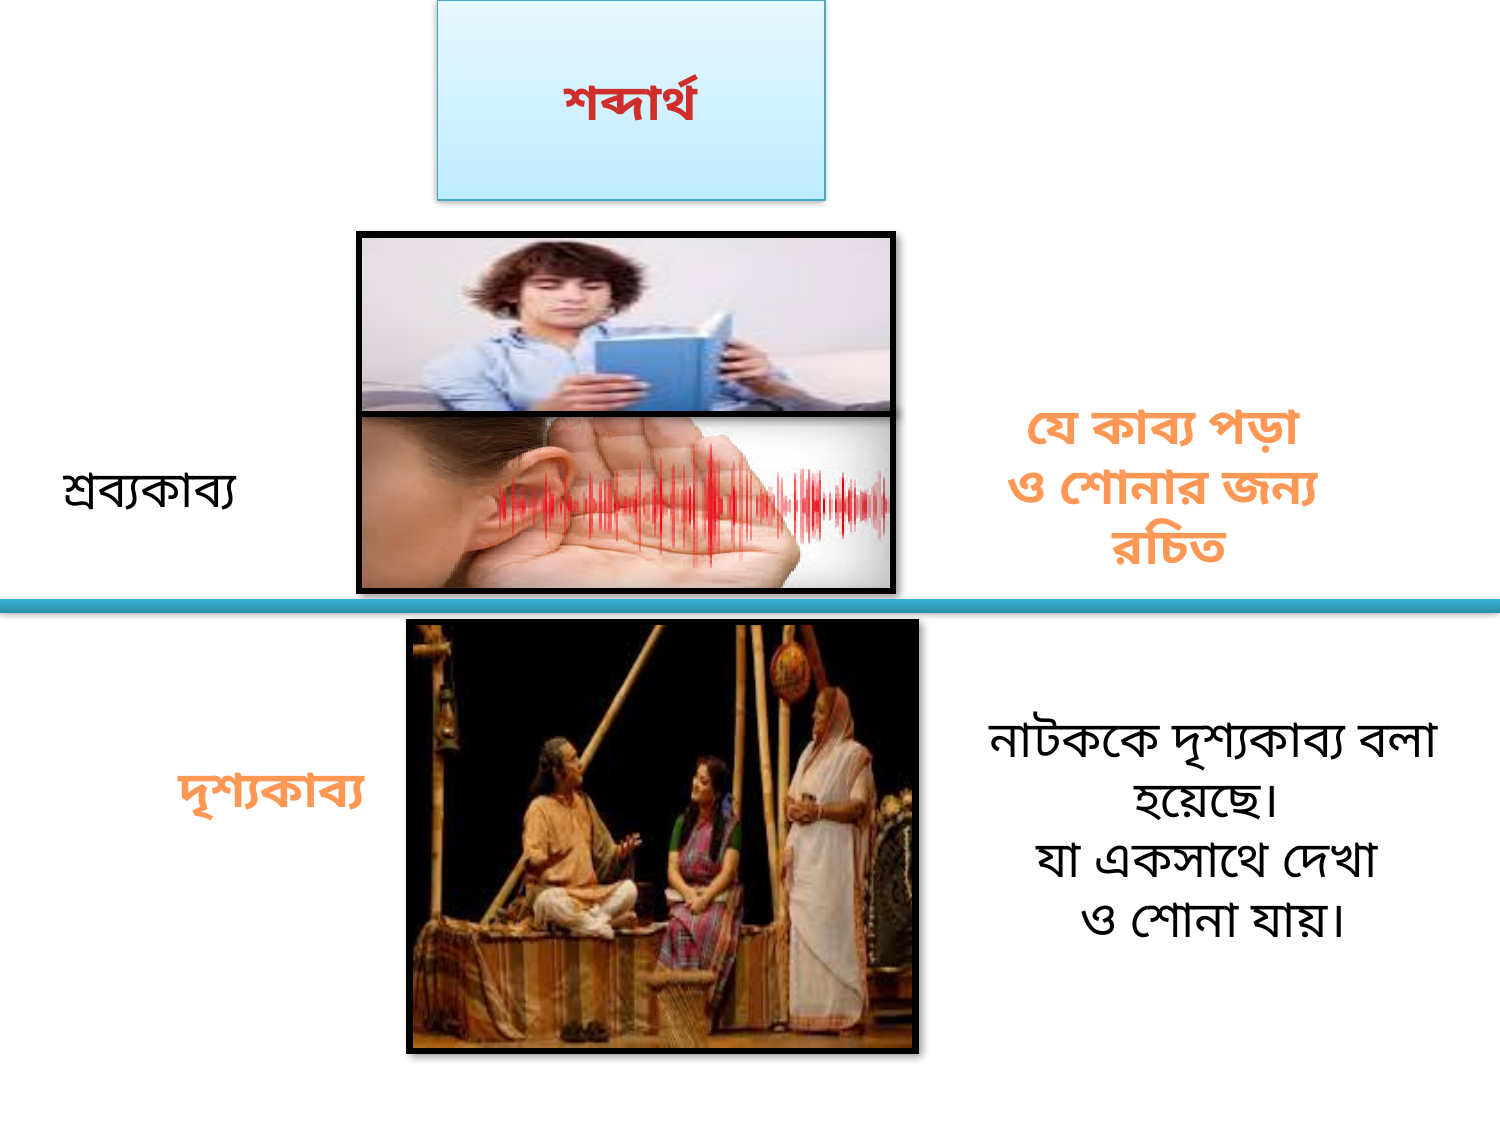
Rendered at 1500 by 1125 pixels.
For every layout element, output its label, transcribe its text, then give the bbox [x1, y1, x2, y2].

text_box [0, 599, 1500, 613]
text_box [362, 237, 890, 589]
text_box শব্দার্থ [437, 0, 826, 201]
text_box শ্রব্যকাব্য [48, 449, 252, 525]
text_box দৃশ্যকাব্য [164, 749, 380, 825]
text_box নাটককে দৃশ্যকাব্য বলা হয়েছে। যা একসাথে দেখা ও শোনা যায়। [928, 699, 1500, 955]
text_box যে কাব্য পড়া ও শোনার জন্য রচিত [992, 387, 1346, 583]
picture [412, 624, 913, 1049]
